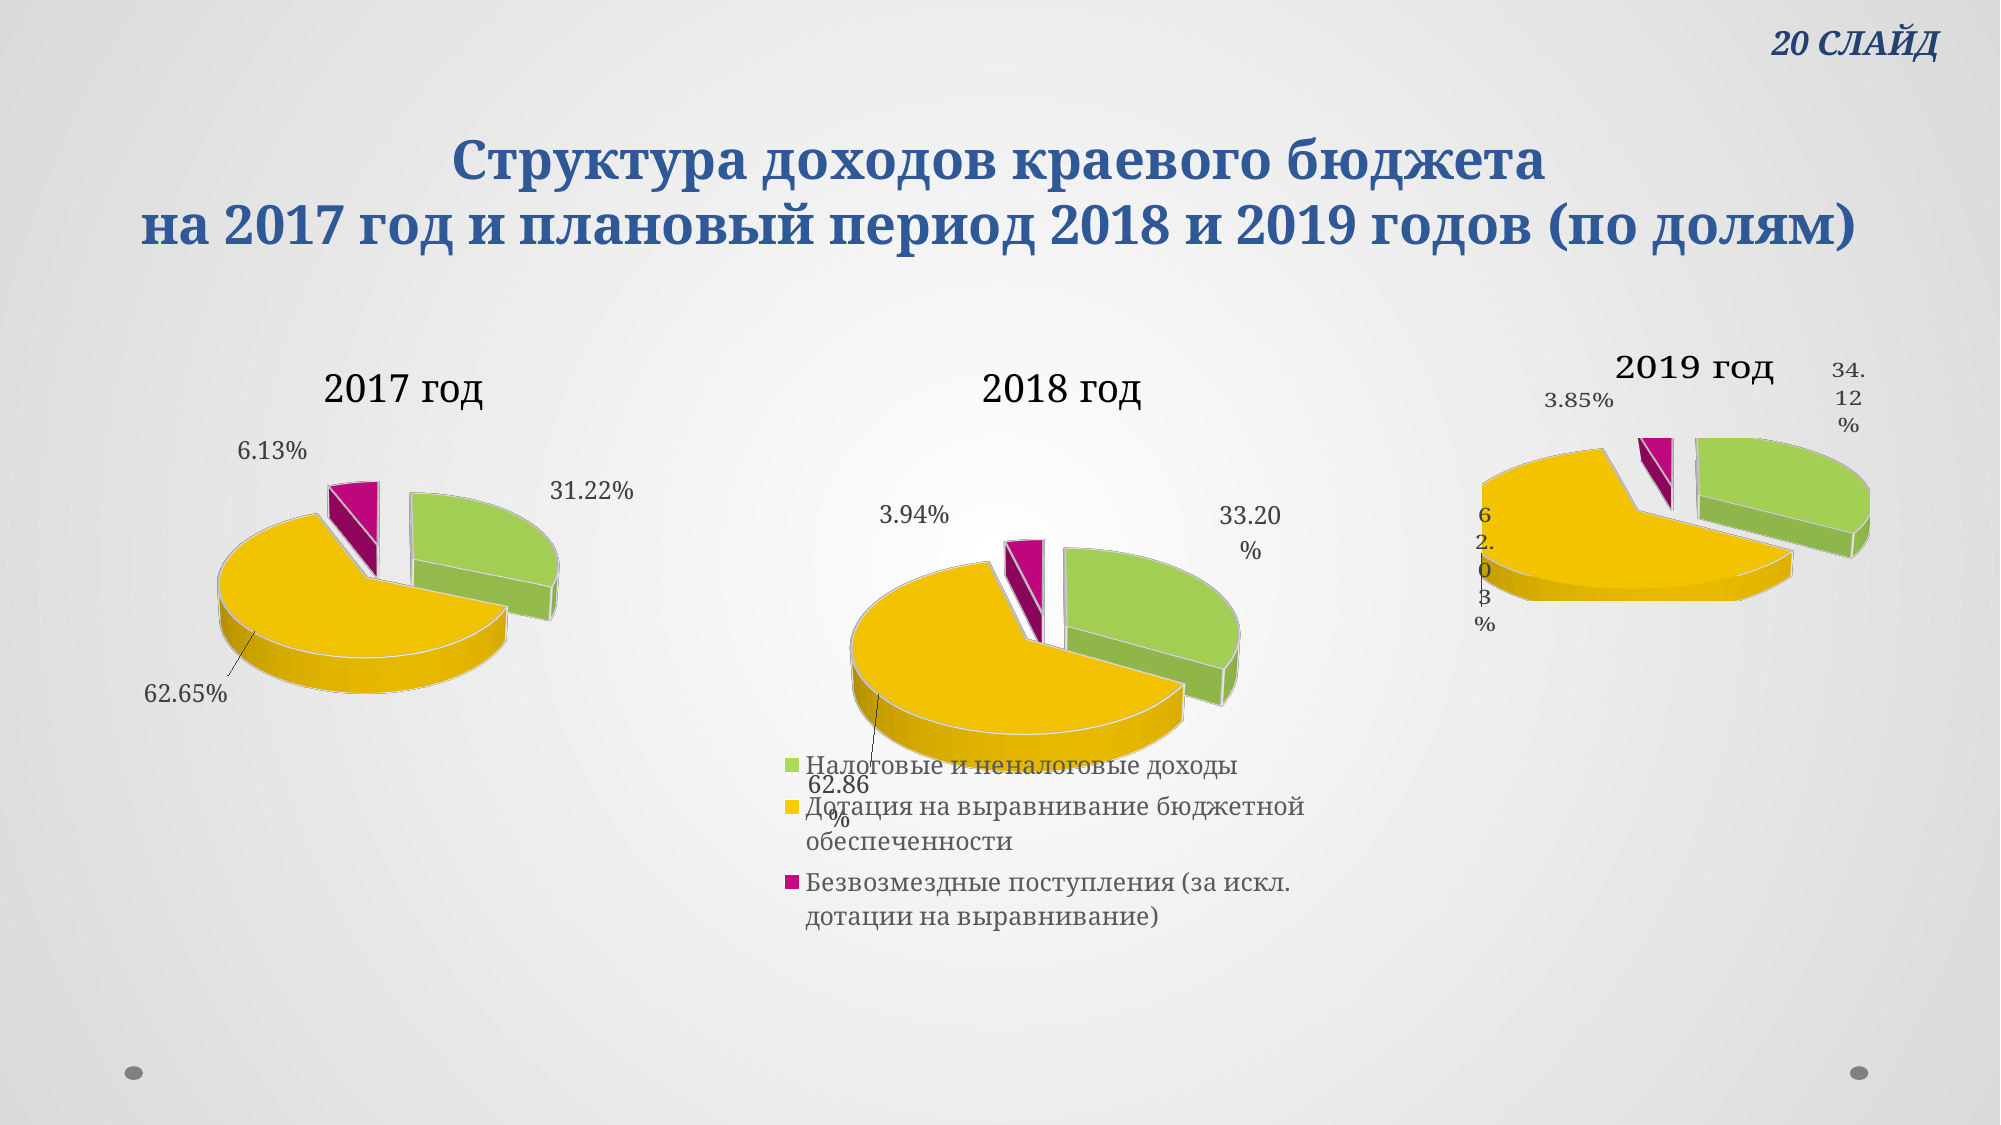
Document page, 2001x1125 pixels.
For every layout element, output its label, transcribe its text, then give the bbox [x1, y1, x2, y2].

title Структура доходов краевого бюджета на 2017 год и плановый период 2018 и 2019 годов (по долям) [99, 0, 1900, 263]
chart [755, 348, 1335, 941]
chart [99, 348, 679, 729]
text_box 20 СЛАЙД [1739, 14, 1963, 70]
chart [1430, 335, 1930, 716]
